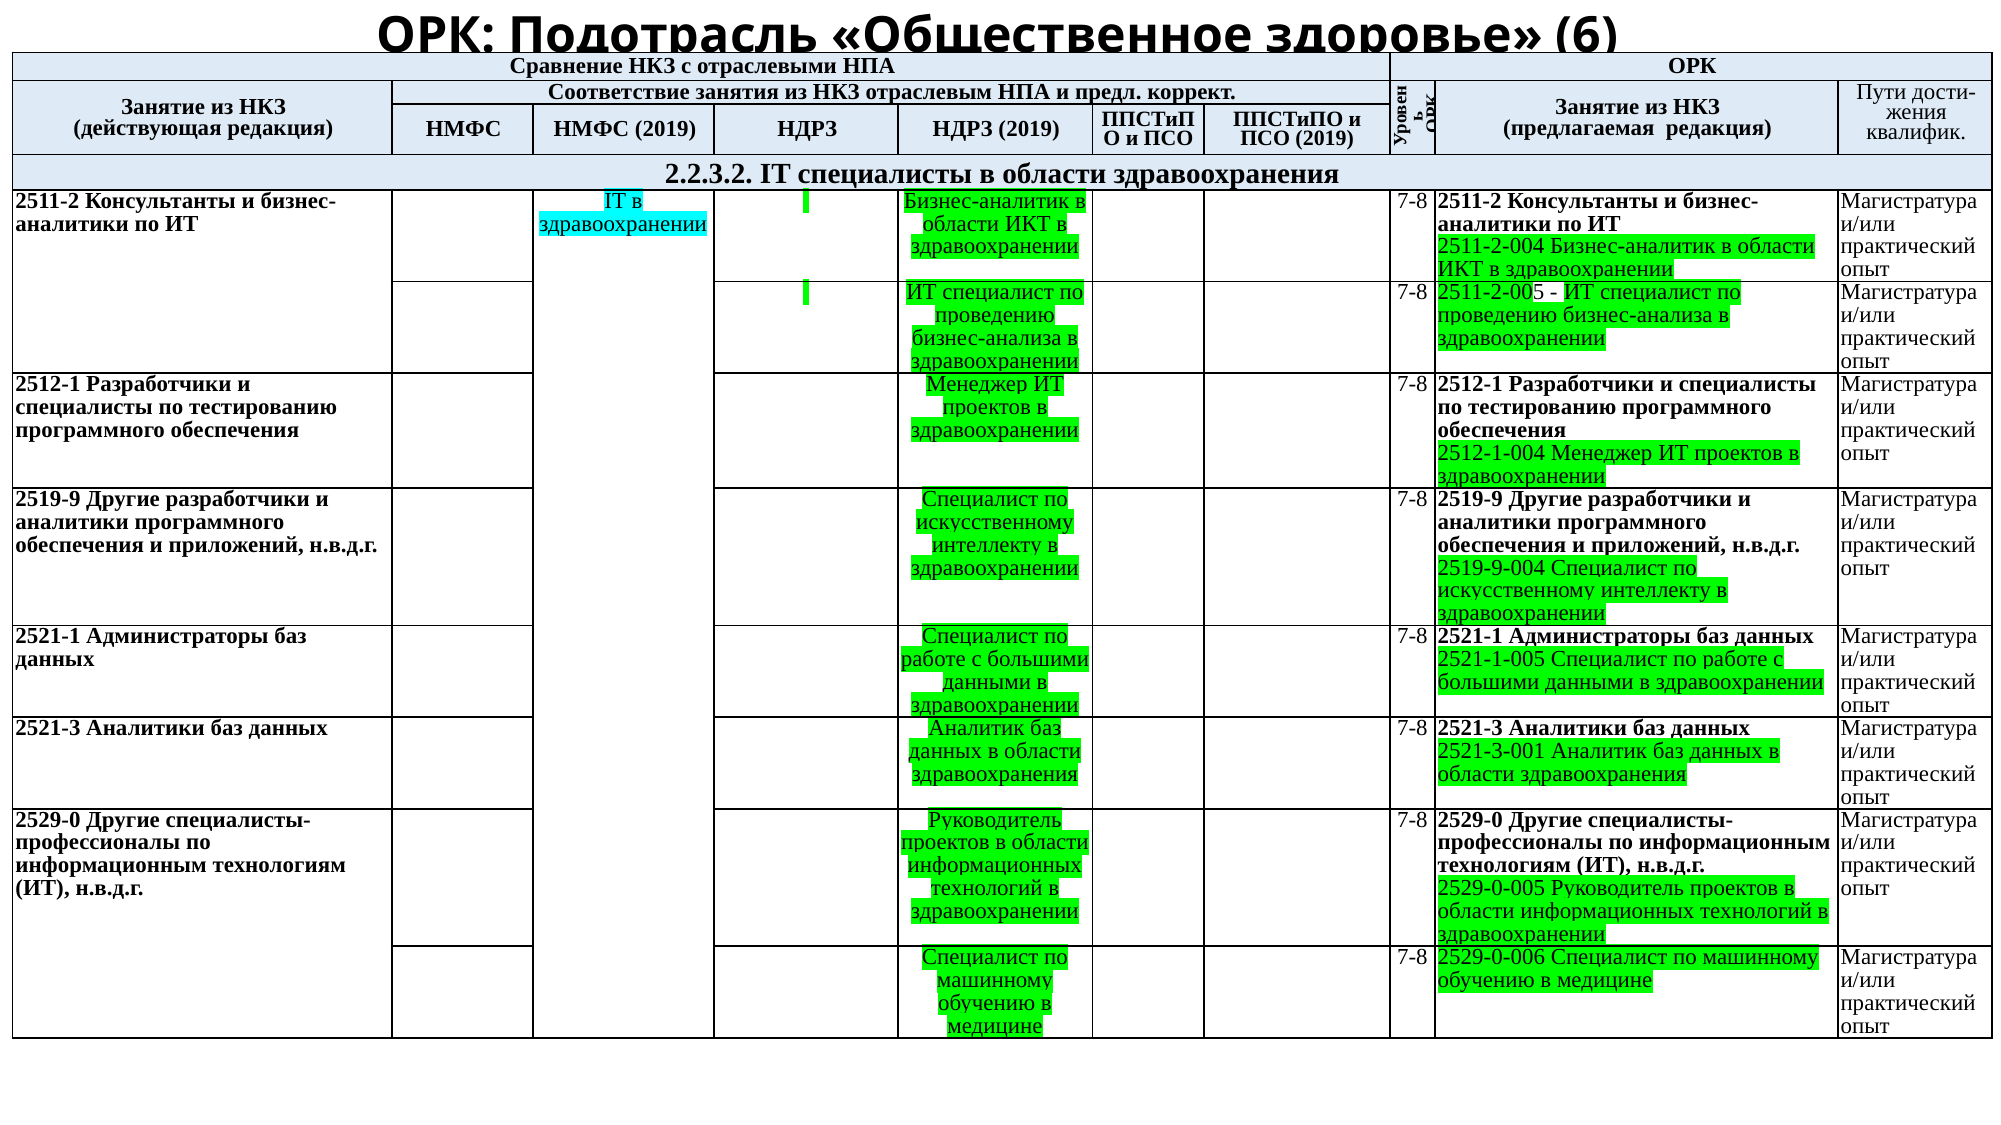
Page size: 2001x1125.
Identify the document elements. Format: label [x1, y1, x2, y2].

table_cell [1093, 626, 1203, 716]
table_cell [393, 718, 532, 808]
table_cell [1436, 81, 1837, 154]
table_cell [899, 947, 1092, 1037]
table_cell [1436, 947, 1837, 1037]
table_cell [715, 489, 897, 625]
table_cell [1391, 626, 1434, 716]
table_cell [715, 810, 897, 945]
table_cell [1436, 282, 1837, 372]
table_cell [899, 718, 1092, 808]
table_cell [715, 947, 897, 1037]
table_cell [393, 374, 532, 487]
table_cell [1839, 947, 1991, 1037]
table_cell [715, 374, 897, 487]
table_cell [13, 81, 391, 154]
table_cell [1391, 81, 1434, 154]
table_cell [1391, 191, 1434, 281]
table_cell [1391, 810, 1434, 945]
table_cell [1093, 810, 1203, 945]
table_header [1391, 53, 1991, 80]
table_cell [1205, 374, 1389, 487]
table_cell [715, 191, 897, 281]
table_cell [899, 105, 1092, 154]
table_cell [13, 155, 1991, 189]
table_cell [13, 626, 391, 716]
table_cell [899, 810, 1092, 945]
table_cell [1436, 489, 1837, 625]
table_cell [1093, 718, 1203, 808]
table_cell [393, 810, 532, 945]
table_cell [715, 282, 897, 372]
table_cell [1093, 489, 1203, 625]
table_cell [1093, 191, 1203, 281]
table_cell [1839, 718, 1991, 808]
table_cell [1205, 810, 1389, 945]
table_cell [1436, 374, 1837, 487]
table_cell [1205, 282, 1389, 372]
table_cell [393, 947, 532, 1037]
table_cell [1205, 626, 1389, 716]
table_cell [899, 489, 1092, 625]
table_cell [13, 810, 391, 1037]
table_cell [1391, 947, 1434, 1037]
table_cell [1205, 947, 1389, 1037]
title [97, 0, 1898, 52]
table_cell [715, 105, 897, 154]
table_cell [1391, 282, 1434, 372]
table_cell [534, 191, 713, 1037]
table_cell [715, 718, 897, 808]
table_cell [899, 626, 1092, 716]
table_cell [1391, 374, 1434, 487]
table_cell [1391, 489, 1434, 625]
table_cell [1093, 947, 1203, 1037]
table_cell [1093, 374, 1203, 487]
table_cell [13, 191, 391, 372]
table_cell [899, 282, 1092, 372]
table_cell [1839, 489, 1991, 625]
table_cell [1436, 626, 1837, 716]
table_cell [1205, 105, 1389, 154]
table_cell [13, 374, 391, 487]
table_cell [1205, 191, 1389, 281]
table_cell [393, 626, 532, 716]
table_cell [13, 489, 391, 625]
table_cell [13, 718, 391, 808]
table_cell [393, 81, 1389, 103]
table_cell [1093, 105, 1203, 154]
table_cell [1205, 718, 1389, 808]
table_cell [1205, 489, 1389, 625]
table_cell [1436, 810, 1837, 945]
table_cell [1839, 81, 1991, 154]
table_cell [393, 489, 532, 625]
table_cell [899, 191, 1092, 281]
table_cell [1436, 191, 1837, 281]
table_cell [393, 282, 532, 372]
table_cell [1093, 282, 1203, 372]
table_cell [1436, 718, 1837, 808]
table_cell [1839, 282, 1991, 372]
table_cell [1839, 374, 1991, 487]
table_cell [393, 191, 532, 281]
table_cell [1839, 626, 1991, 716]
table_cell [1391, 718, 1434, 808]
table_cell [534, 105, 713, 154]
table_header [13, 53, 1389, 80]
table_cell [1839, 191, 1991, 281]
table_cell [1839, 810, 1991, 945]
table_cell [899, 374, 1092, 487]
table_cell [715, 626, 897, 716]
table_cell [393, 105, 532, 154]
